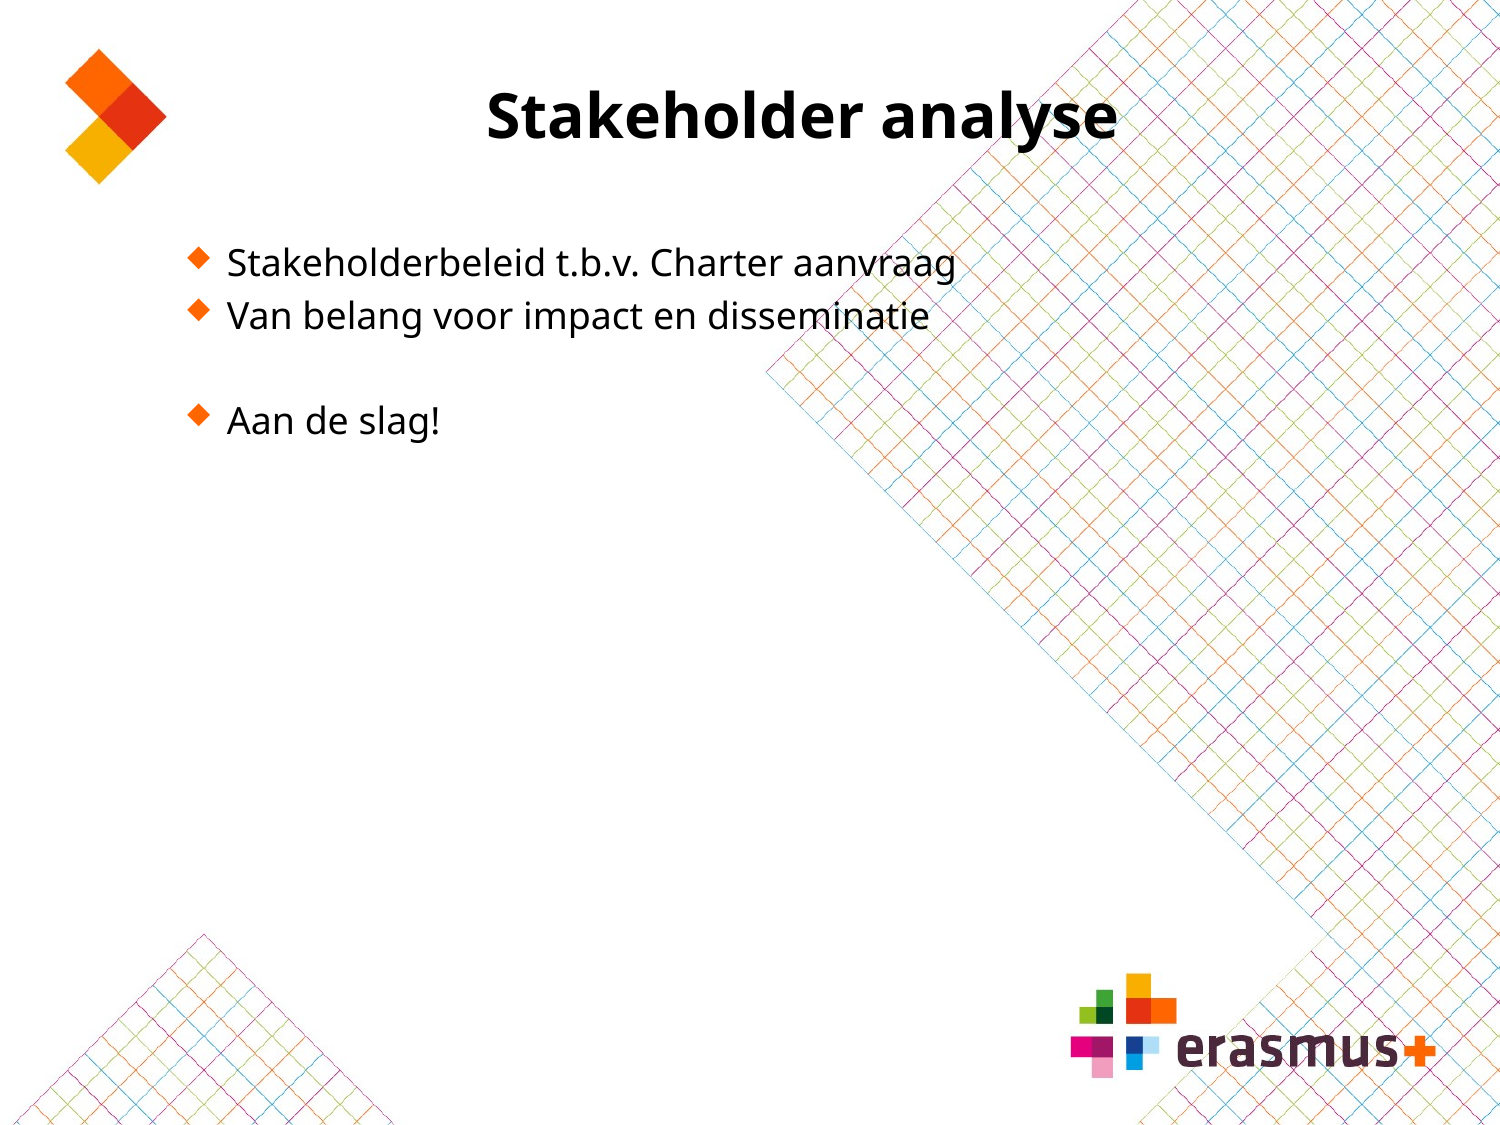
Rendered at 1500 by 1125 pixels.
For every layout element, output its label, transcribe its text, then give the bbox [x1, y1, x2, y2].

title Stakeholder analyse [171, 54, 1436, 173]
list Stakeholderbeleid t.b.v. Charter aanvraag Van belang voor impact en disseminatie Aan de slag! [169, 231, 1434, 970]
picture [0, 0, 1500, 1125]
